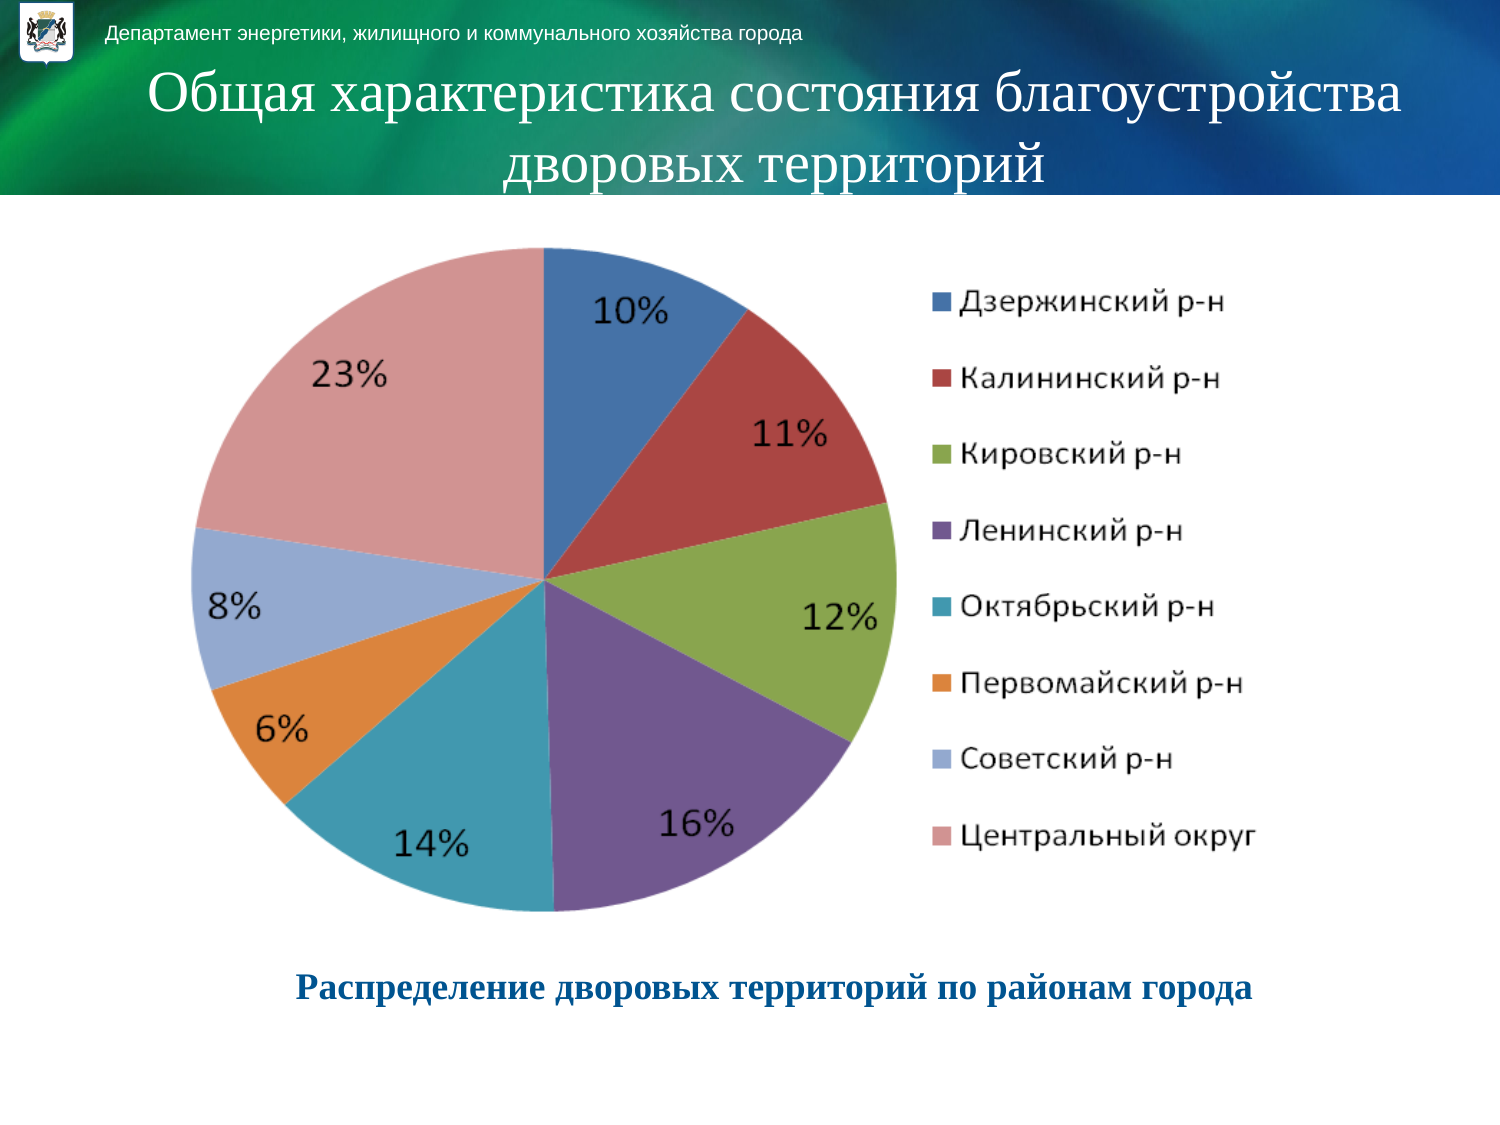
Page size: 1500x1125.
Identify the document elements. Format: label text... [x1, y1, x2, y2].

text_box Распределение дворовых территорий по районам города [190, 954, 1358, 1015]
picture [171, 217, 1281, 947]
picture [0, 0, 1500, 196]
